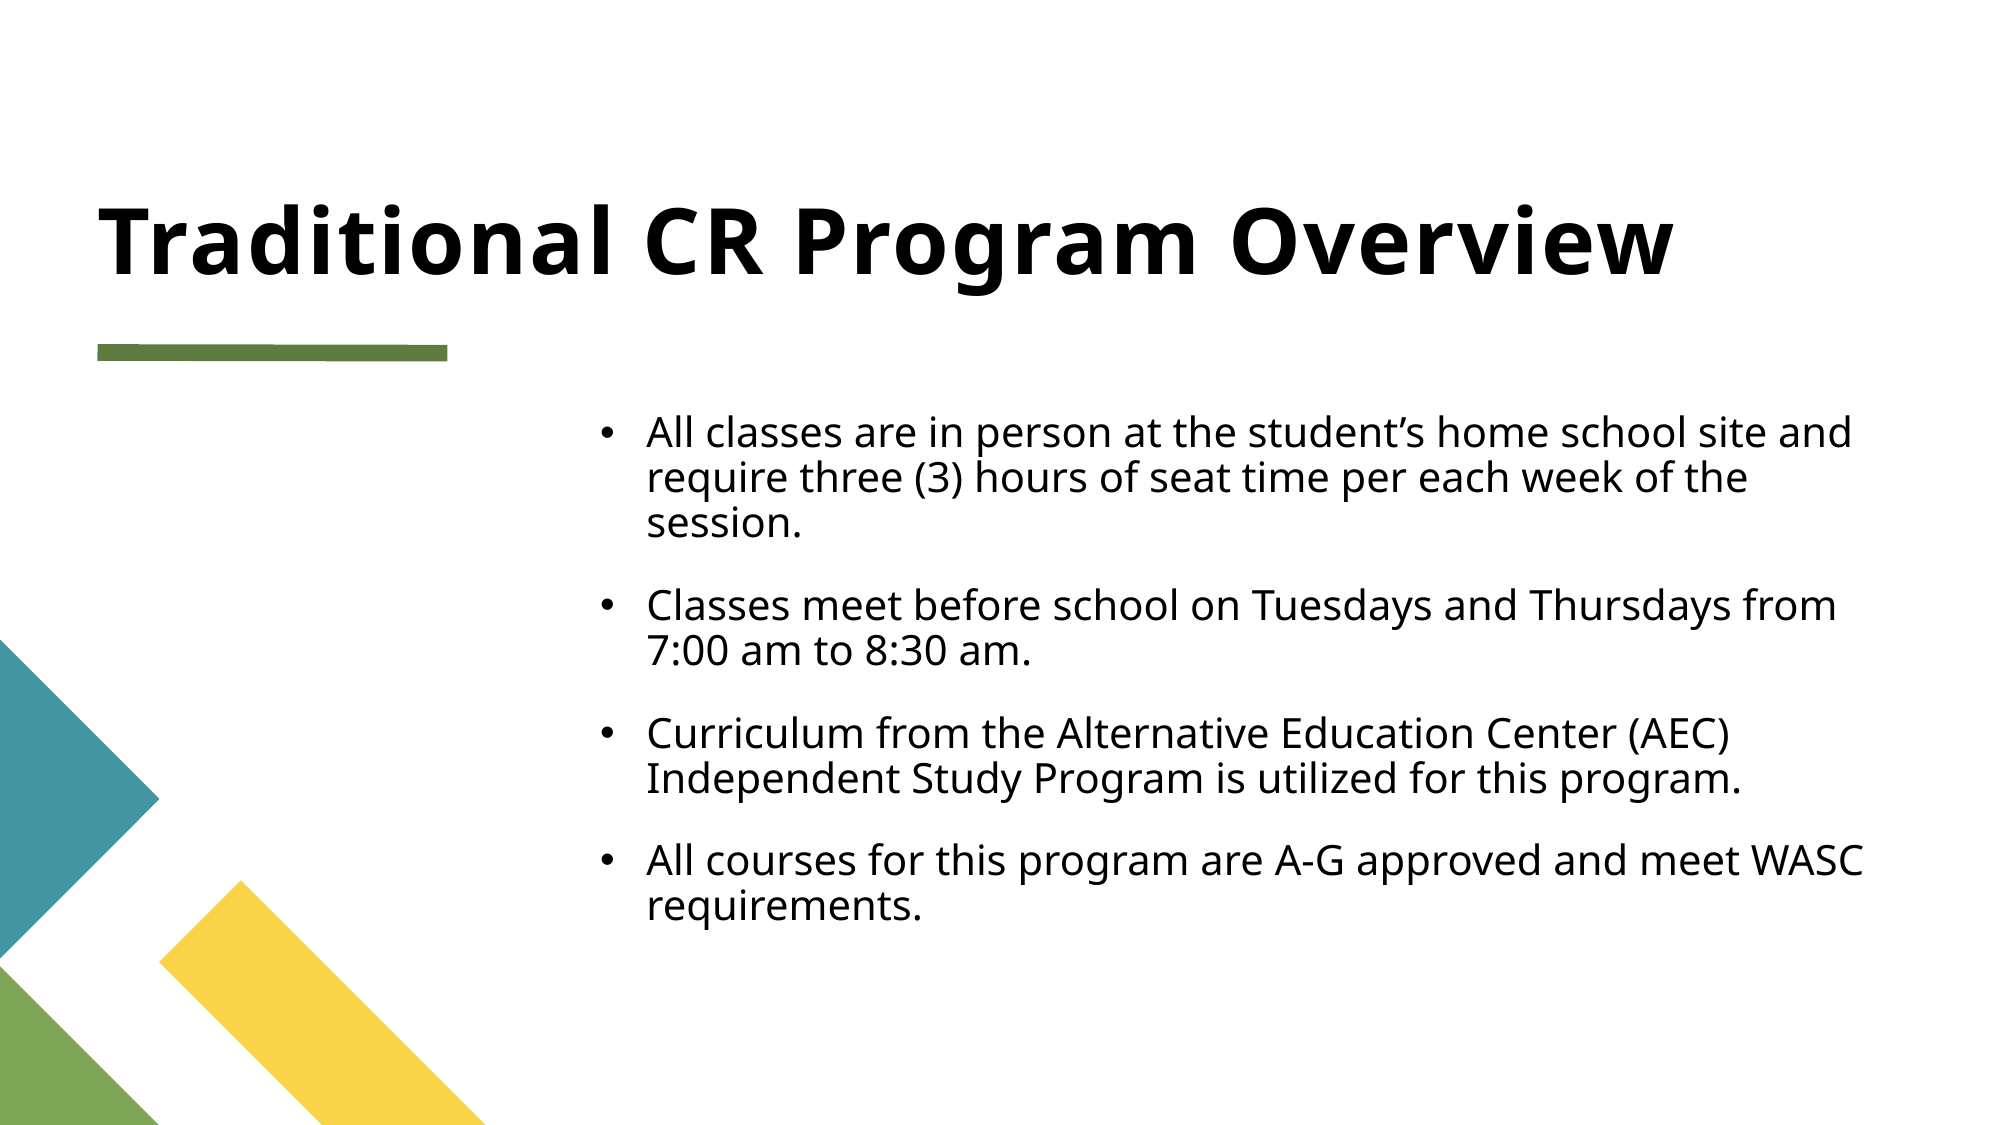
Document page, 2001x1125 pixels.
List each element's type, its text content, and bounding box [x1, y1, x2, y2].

list All classes are in person at the student’s home school site and require three (3) hours of seat time per each week of the session. Classes meet before school on Tuesdays and Thursdays from 7:00 am to 8:30 am. Curriculum from the Alternative Education Center (AEC) Independent Study Program is utilized for this program. All courses for this program are A-G approved and meet WASC requirements. [600, 374, 1882, 982]
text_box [0, 639, 486, 1125]
title Traditional CR Program Overview [97, 16, 1882, 293]
